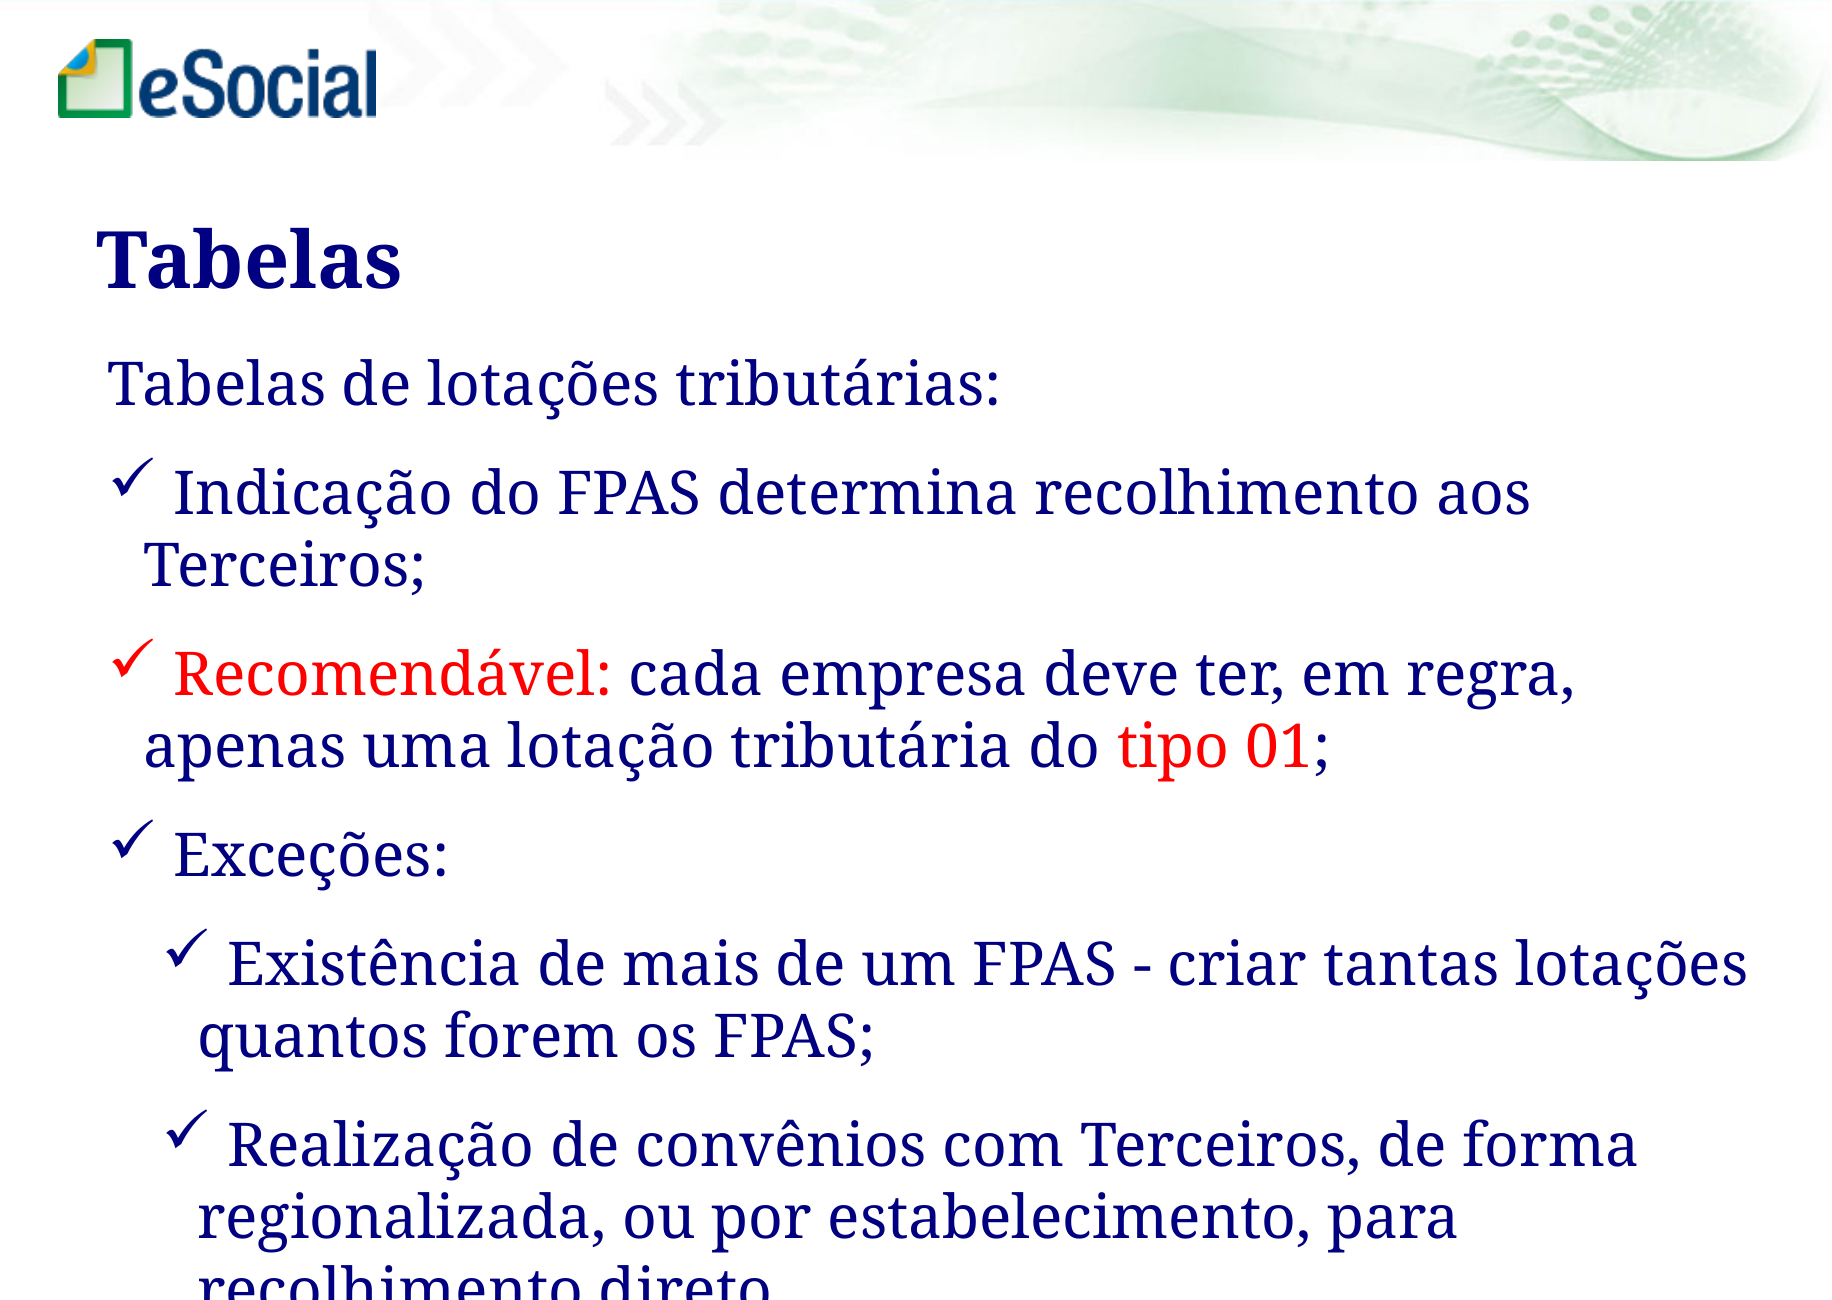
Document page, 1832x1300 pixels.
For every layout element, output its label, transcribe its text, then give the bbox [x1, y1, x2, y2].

picture [0, 0, 1831, 161]
text_box Tabelas [81, 201, 1723, 307]
text_box Tabelas de lotações tributárias: Indicação do FPAS determina recolhimento aos Terceiros; Recomendável: cada empresa deve ter, em regra, apenas uma lotação tributária do tipo 01; Exceções: Existência de mais de um FPAS - criar tantas lotações quantos forem os FPAS; Realização de convênios com Terceiros, de forma regionalizada, ou por estabelecimento, para recolhimento direto. [93, 337, 1795, 1159]
